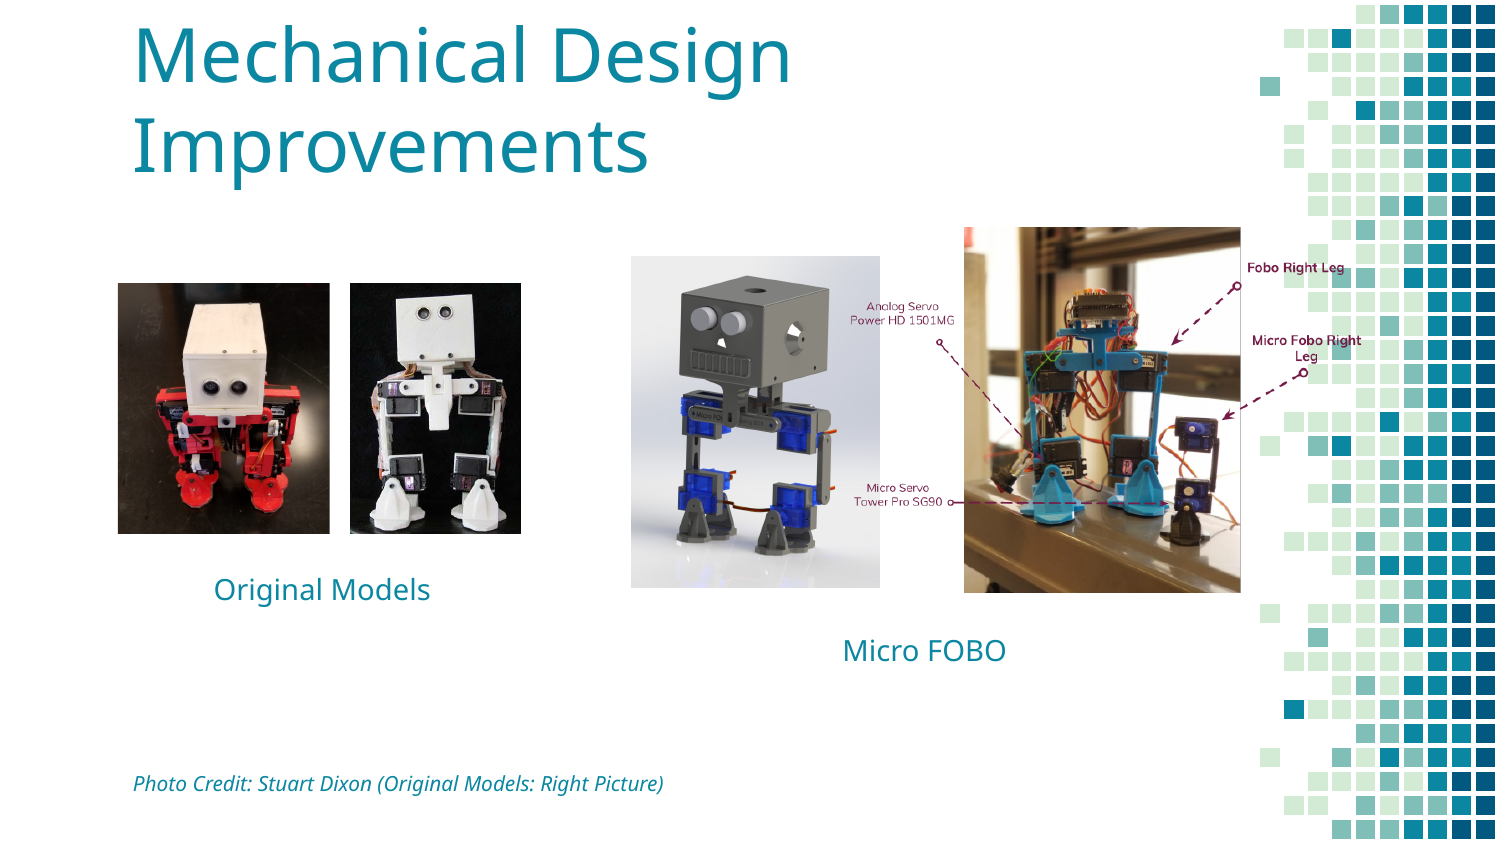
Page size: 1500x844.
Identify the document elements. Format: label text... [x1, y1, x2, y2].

text_box Micro FOBO [735, 617, 1115, 671]
picture [350, 282, 521, 534]
text_box Original Models [132, 555, 512, 610]
title Mechanical Design Improvements [117, 69, 1193, 203]
text_box Photo Credit: Stuart Dixon (Original Models: Right Picture) [117, 755, 1207, 806]
picture [117, 282, 330, 534]
picture [630, 226, 1363, 593]
